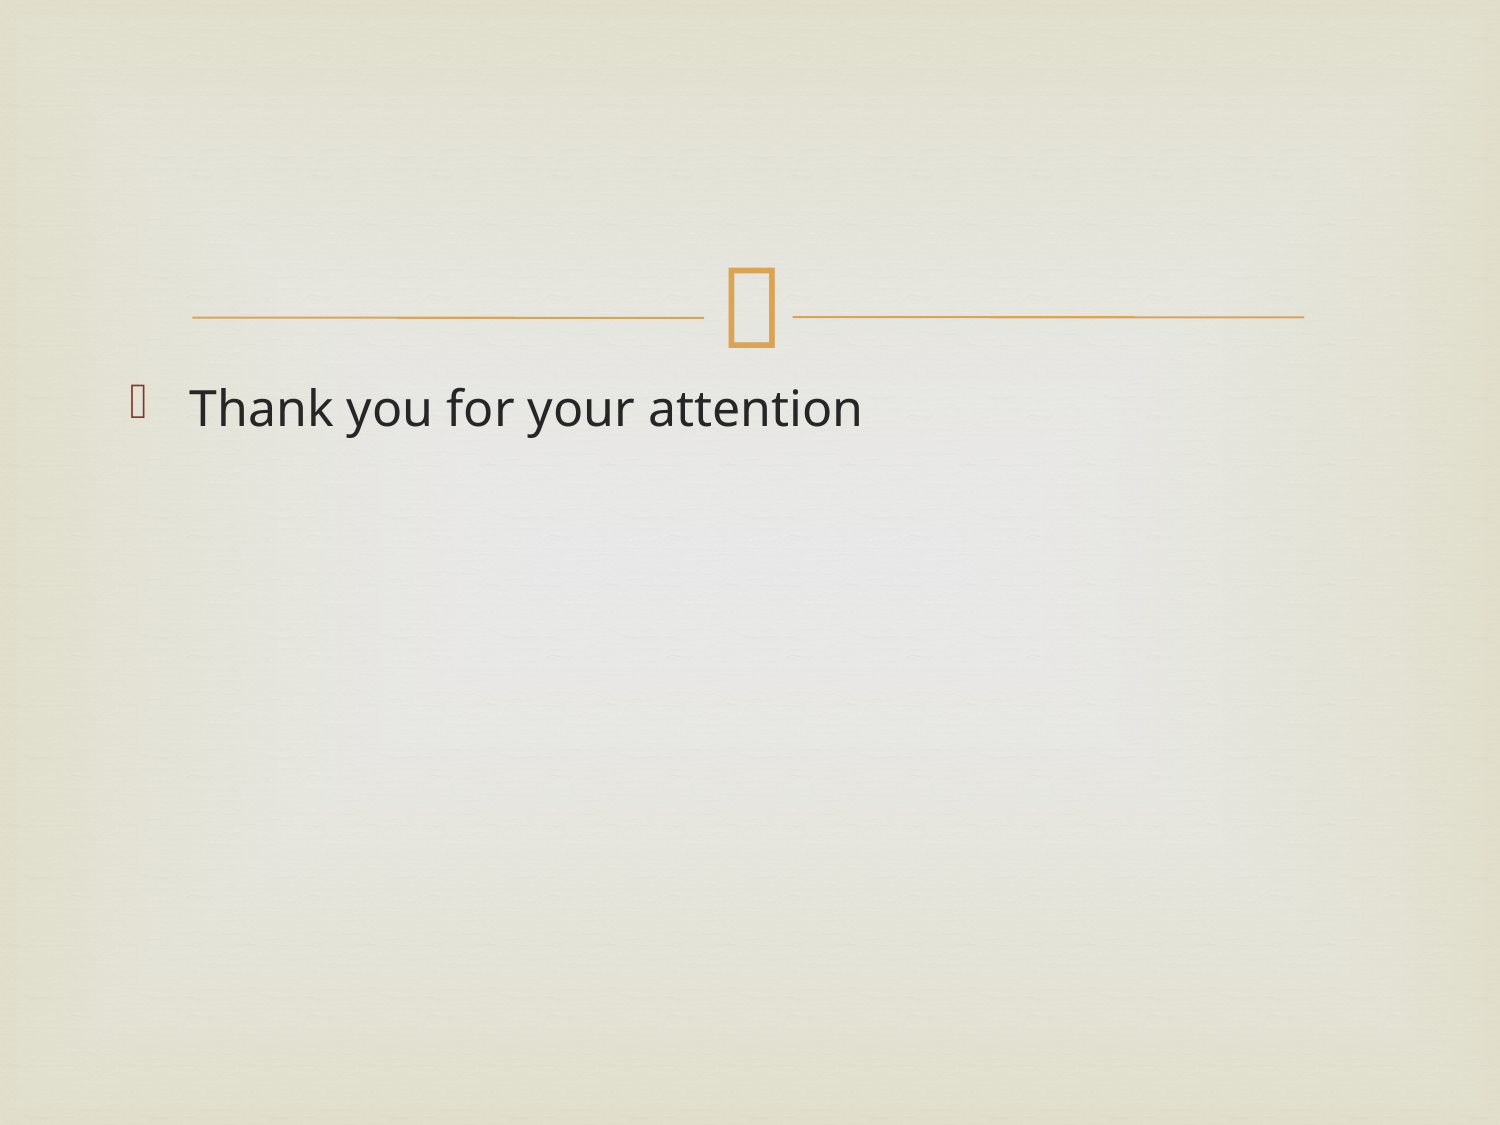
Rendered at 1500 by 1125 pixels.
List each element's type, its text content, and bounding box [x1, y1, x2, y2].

list Thank you for your attention [114, 368, 1386, 1005]
